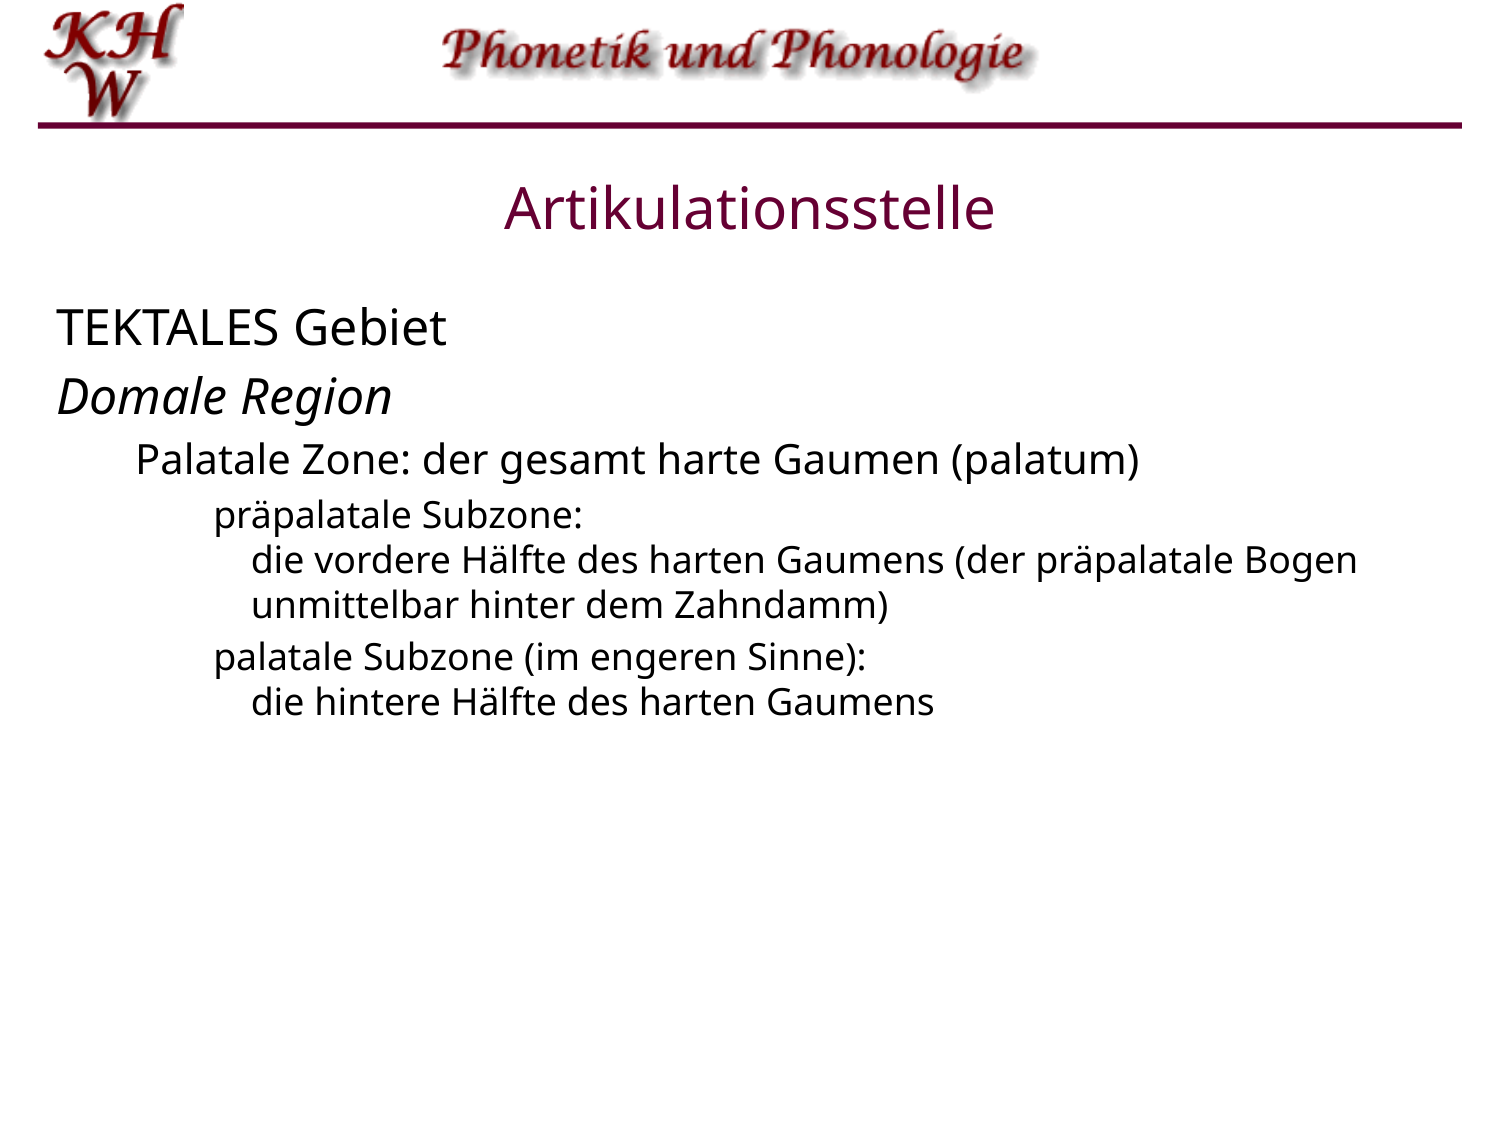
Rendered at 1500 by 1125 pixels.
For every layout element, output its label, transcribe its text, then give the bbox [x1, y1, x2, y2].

title Artikulationsstelle [41, 125, 1459, 287]
list TEKTALES Gebiet Domale Region Palatale Zone: der gesamt harte Gaumen (palatum) präpalatale Subzone: die vordere Hälfte des harten Gaumens (der präpalatale Bogen unmittelbar hinter dem Zahndamm) palatale Subzone (im engeren Sinne): die hintere Hälfte des harten Gaumens [41, 287, 1463, 1000]
picture [42, 0, 184, 122]
picture [442, 18, 1046, 105]
